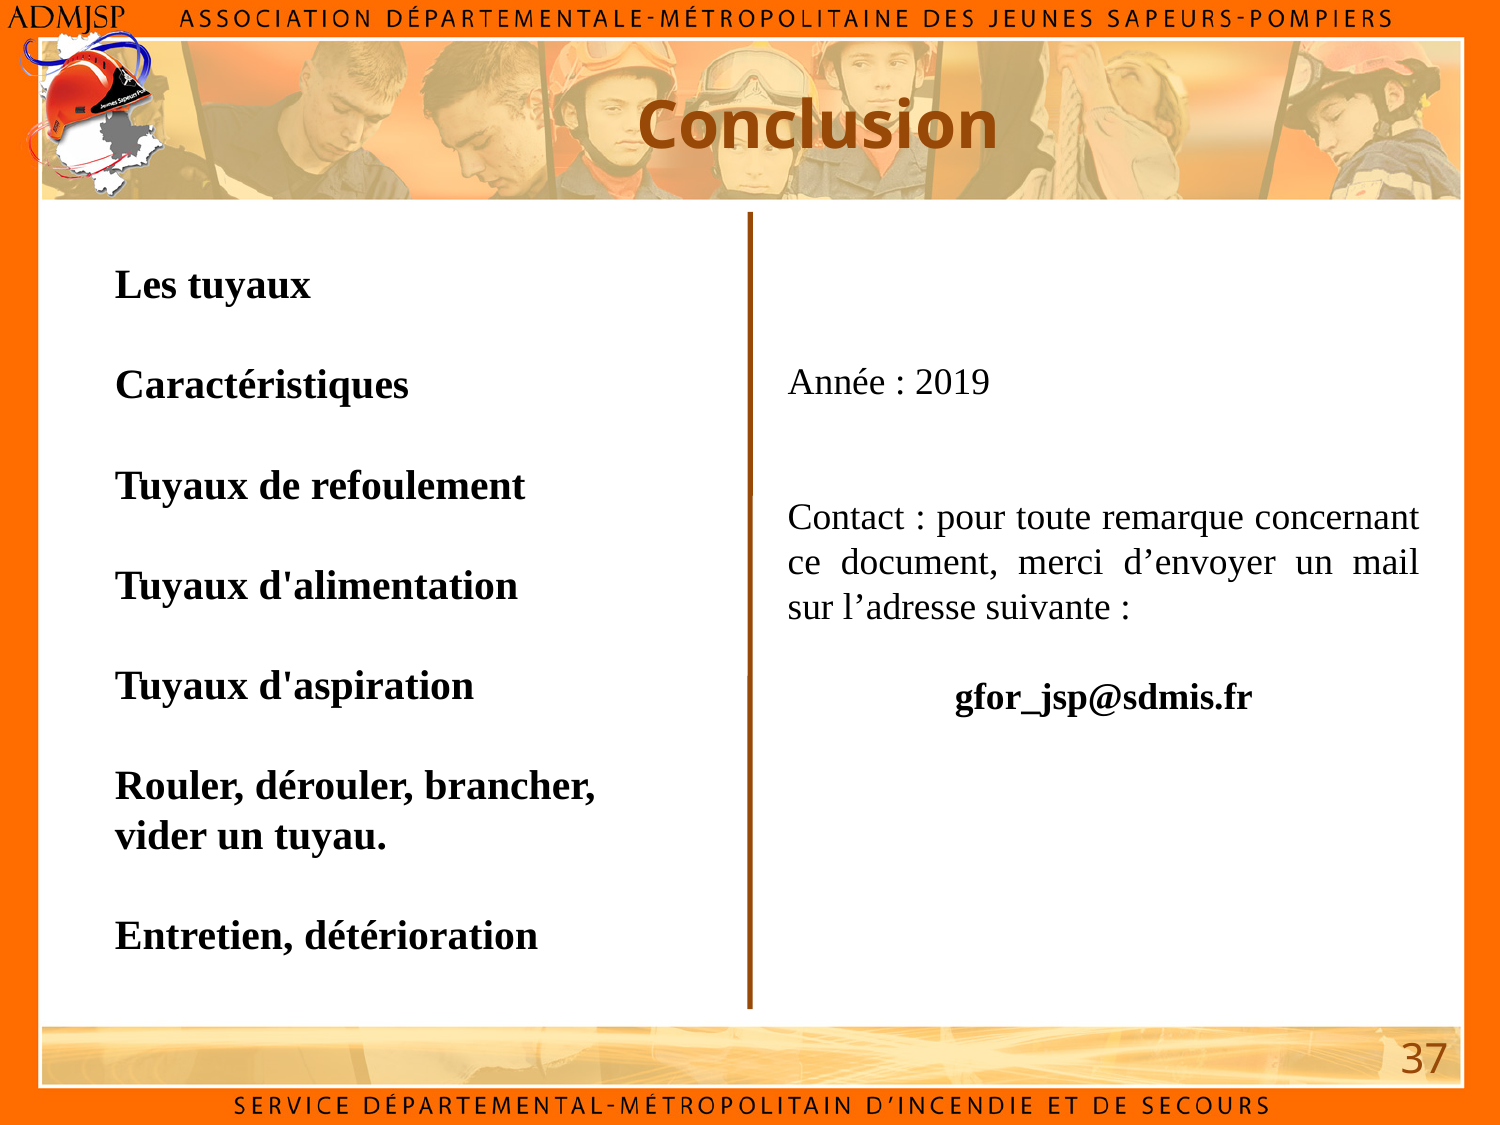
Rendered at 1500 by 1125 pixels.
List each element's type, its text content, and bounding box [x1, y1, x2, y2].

text_box Les tuyaux Caractéristiques Tuyaux de refoulement Tuyaux d'alimentation Tuyaux d'aspiration Rouler, dérouler, brancher, vider un tuyau. Entretien, détérioration [99, 249, 663, 965]
picture [0, 0, 1500, 1125]
text_box Année : 2019 Contact : pour toute remarque concernant ce document, merci d’envoyer un mail sur l’adresse suivante : gfor_jsp@sdmis.fr [772, 349, 1436, 770]
text_box 37 [1113, 1029, 1464, 1090]
title Conclusion [183, 45, 1454, 200]
